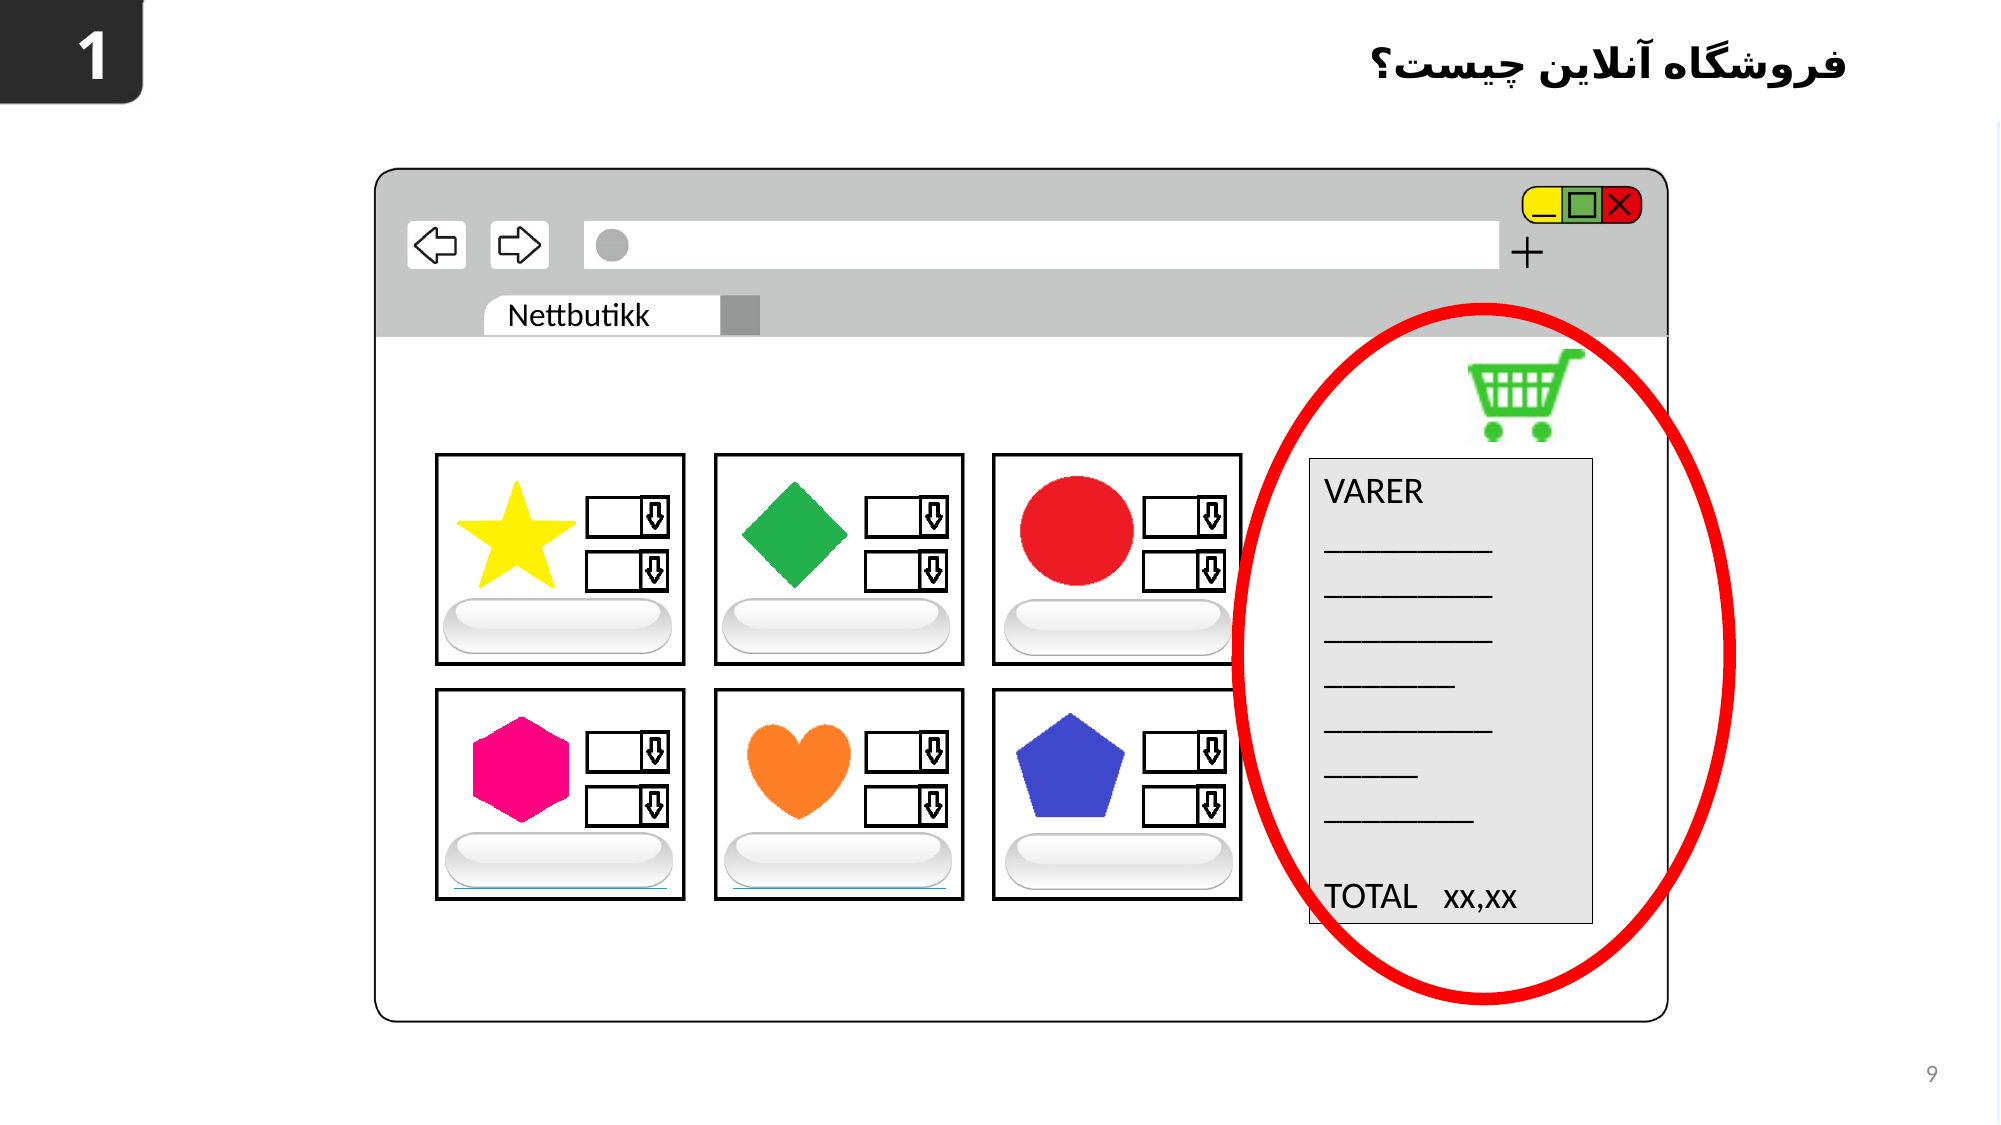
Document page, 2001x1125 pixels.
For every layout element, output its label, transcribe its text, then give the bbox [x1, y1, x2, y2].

text_box [1674, 433, 1731, 875]
slide_number 9 [1733, 1042, 1954, 1103]
title فروشگاه آنلاین چیست؟ [165, 34, 1864, 95]
picture [0, 0, 2000, 1124]
